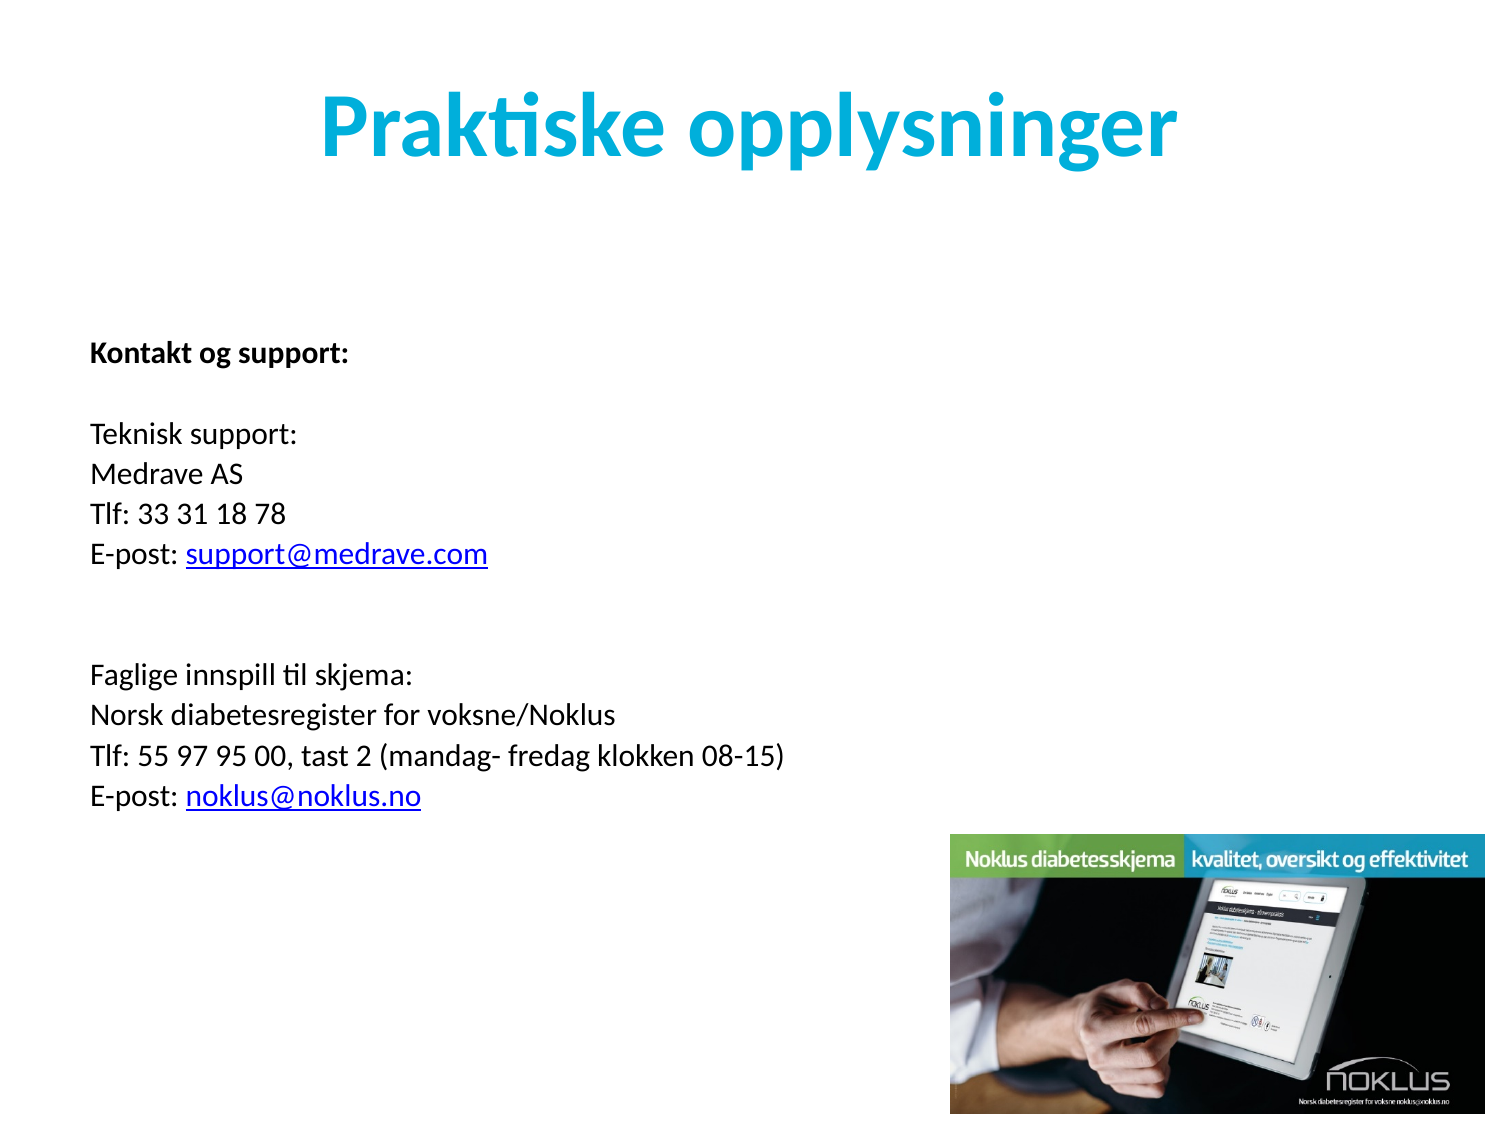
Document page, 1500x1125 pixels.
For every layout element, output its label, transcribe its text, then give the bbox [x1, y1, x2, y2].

text_box Praktiske opplysninger [74, 54, 1425, 186]
picture [950, 833, 1485, 1114]
list Kontakt og support: Teknisk support: Medrave AS Tlf: 33 31 18 78 E-post: support@medrave.com Faglige innspill til skjema: Norsk diabetesregister for voksne/Noklus Tlf: 55 97 95 00, tast 2 (mandag- fredag klokken 08-15) E-post: noklus@noklus.no [75, 285, 1379, 823]
